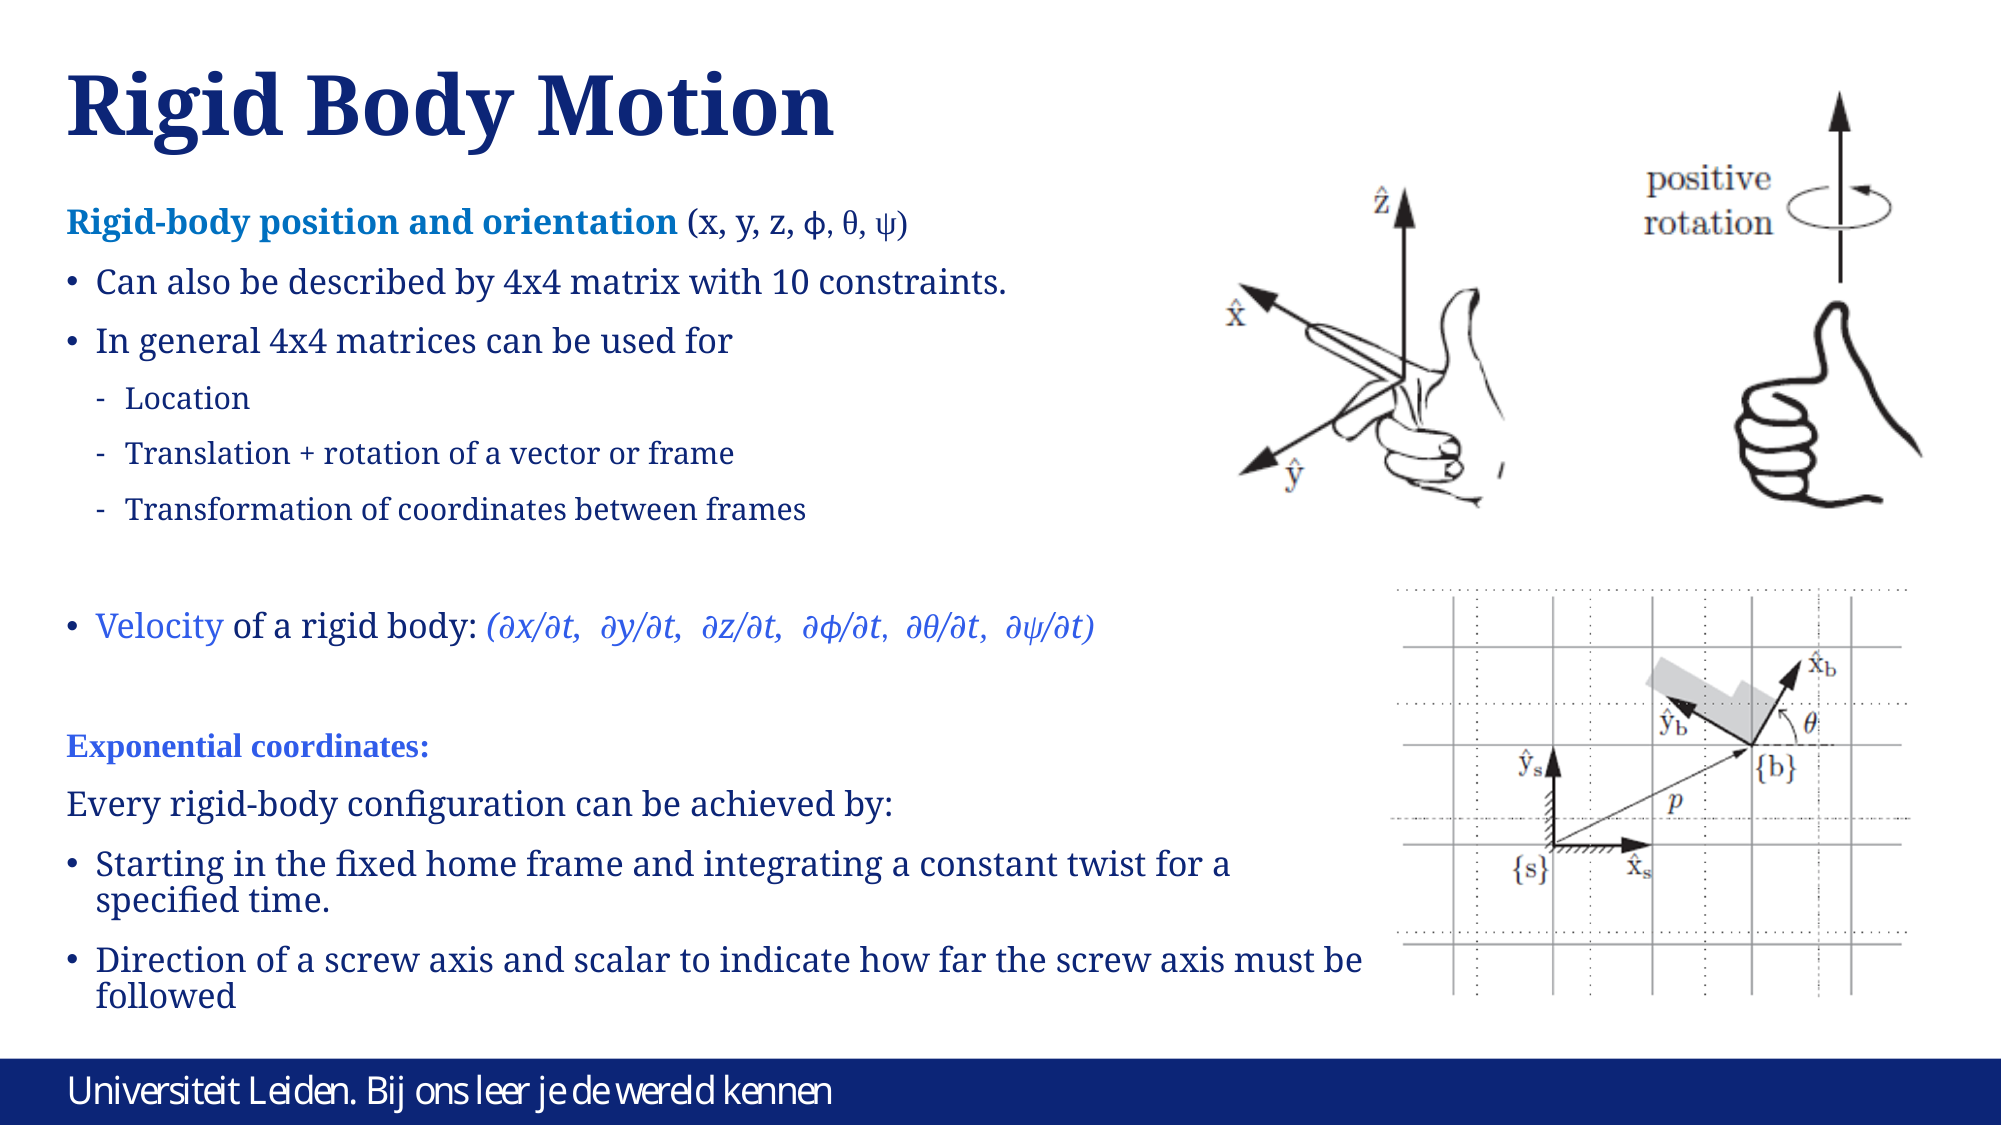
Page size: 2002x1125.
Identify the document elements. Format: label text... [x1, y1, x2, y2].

picture [1157, 66, 2001, 563]
picture [1390, 588, 1914, 998]
list Rigid-body position and orientation (x, y, z, ϕ, θ, ψ) Can also be described by 4x4 matrix with 10 constraints. In general 4x4 matrices can be used for Location Translation + rotation of a vector or frame Transformation of coordinates between frames Velocity of a rigid body: (∂x/∂t, ∂y/∂t, ∂z/∂t, ∂ϕ/∂t, ∂θ/∂t, ∂ψ/∂t) Exponential coordinates: Every rigid-body configuration can be achieved by: Starting in the fixed home frame and integrating a constant twist for a specified time. Direction of a screw axis and scalar to indicate how far the screw axis must be followed [66, 205, 1367, 1024]
title Rigid Body Motion [66, 66, 1155, 138]
